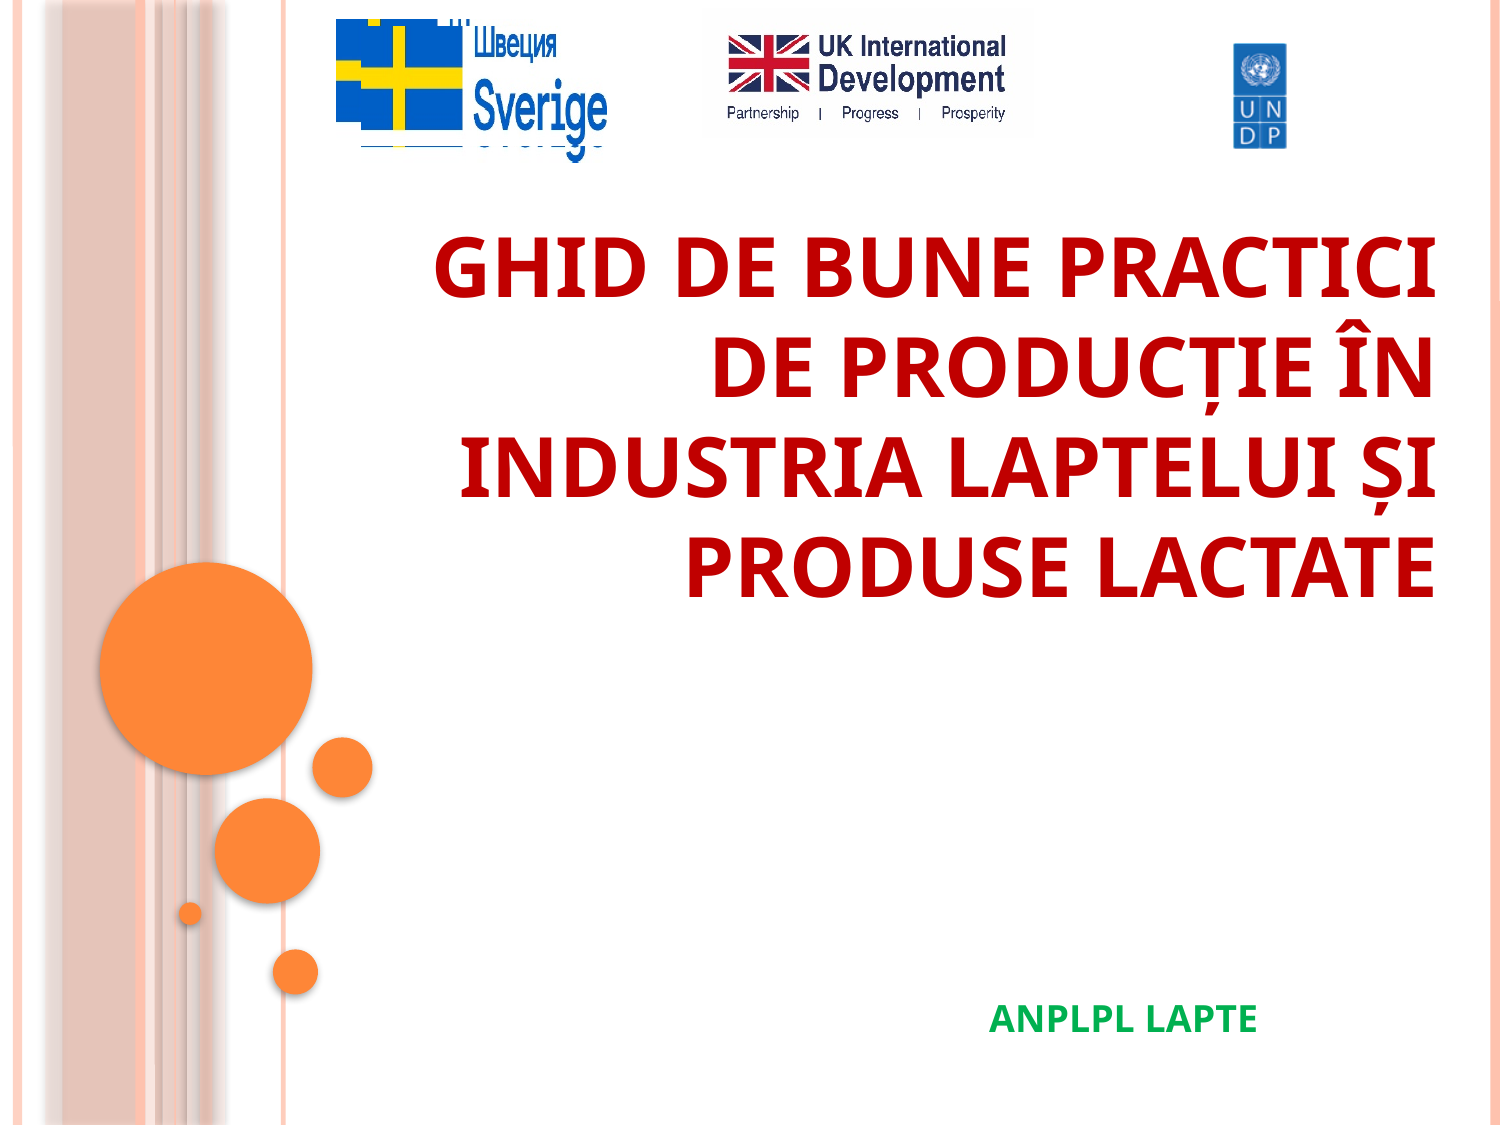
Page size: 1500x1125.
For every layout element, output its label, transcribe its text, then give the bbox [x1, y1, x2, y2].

picture [336, 19, 608, 164]
picture [702, 8, 1034, 139]
subtitle ANPLPL LAPTE [974, 987, 1471, 1103]
title Ghid de bune practici de producție în industria laptelui și produse lactate [375, 152, 1454, 622]
picture [1208, 18, 1313, 176]
